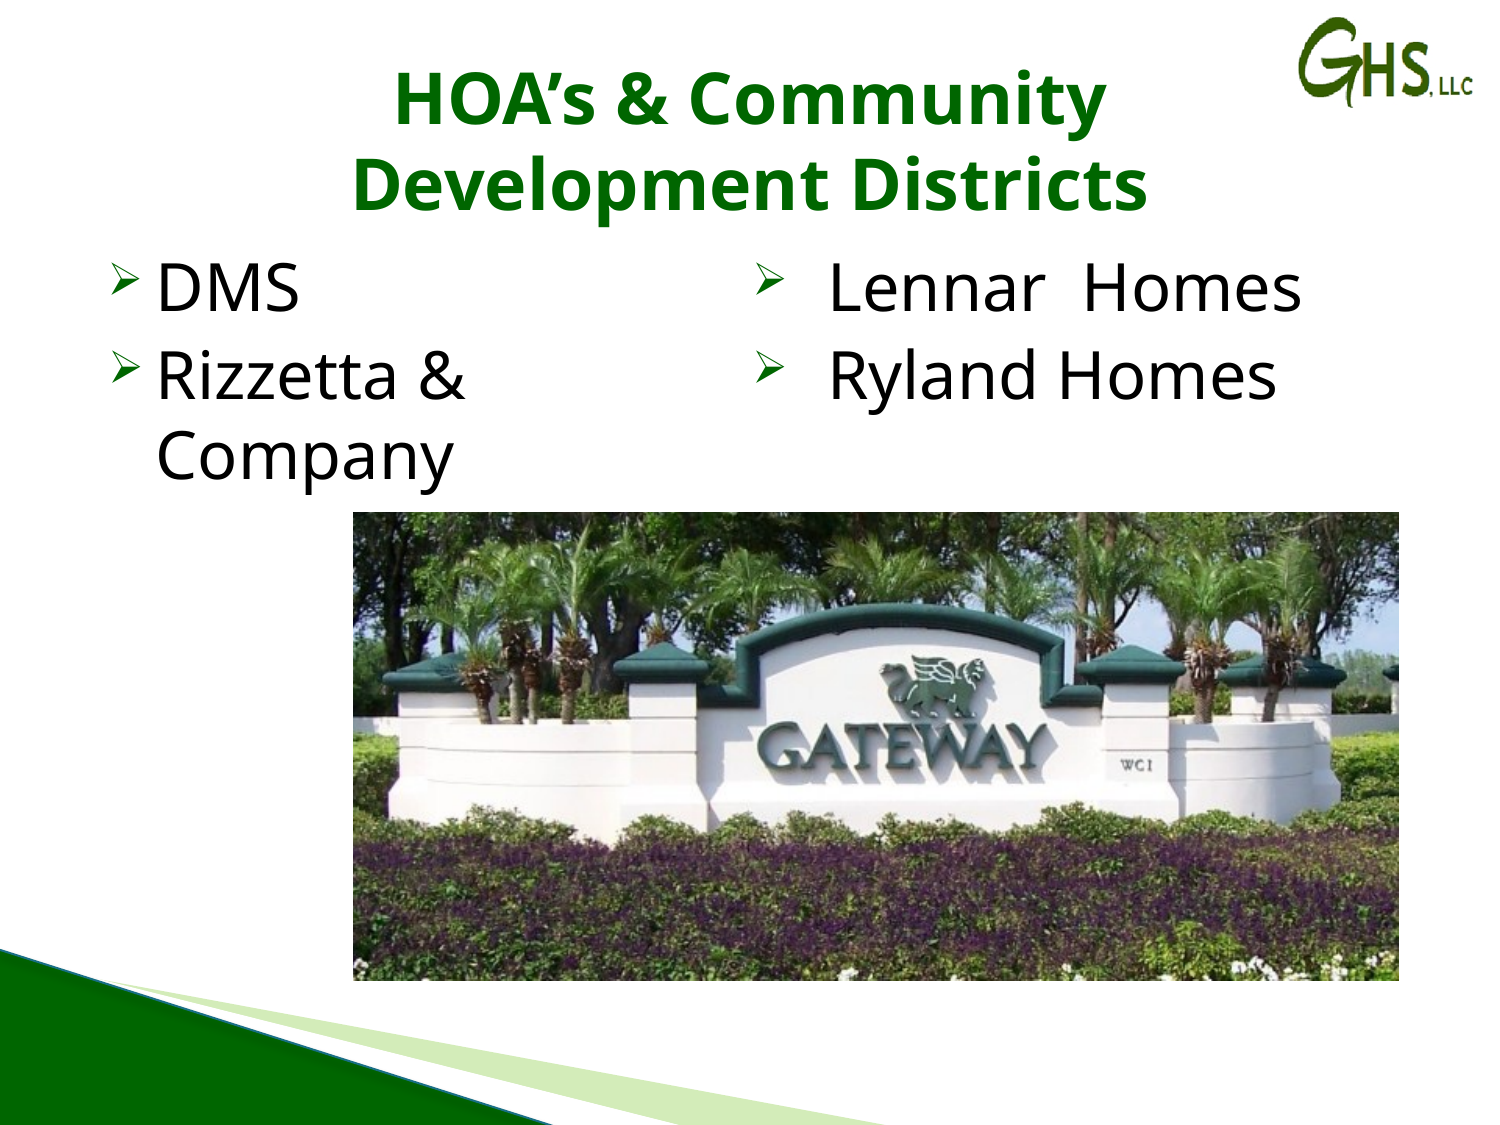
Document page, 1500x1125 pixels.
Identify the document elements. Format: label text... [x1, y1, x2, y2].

picture [1274, 9, 1495, 132]
title HOA’s & Community Development Districts [75, 45, 1425, 233]
picture [353, 512, 1400, 981]
text_box Lennar Homes Ryland Homes [737, 237, 1500, 986]
list DMS Rizzetta & Company [75, 237, 737, 986]
